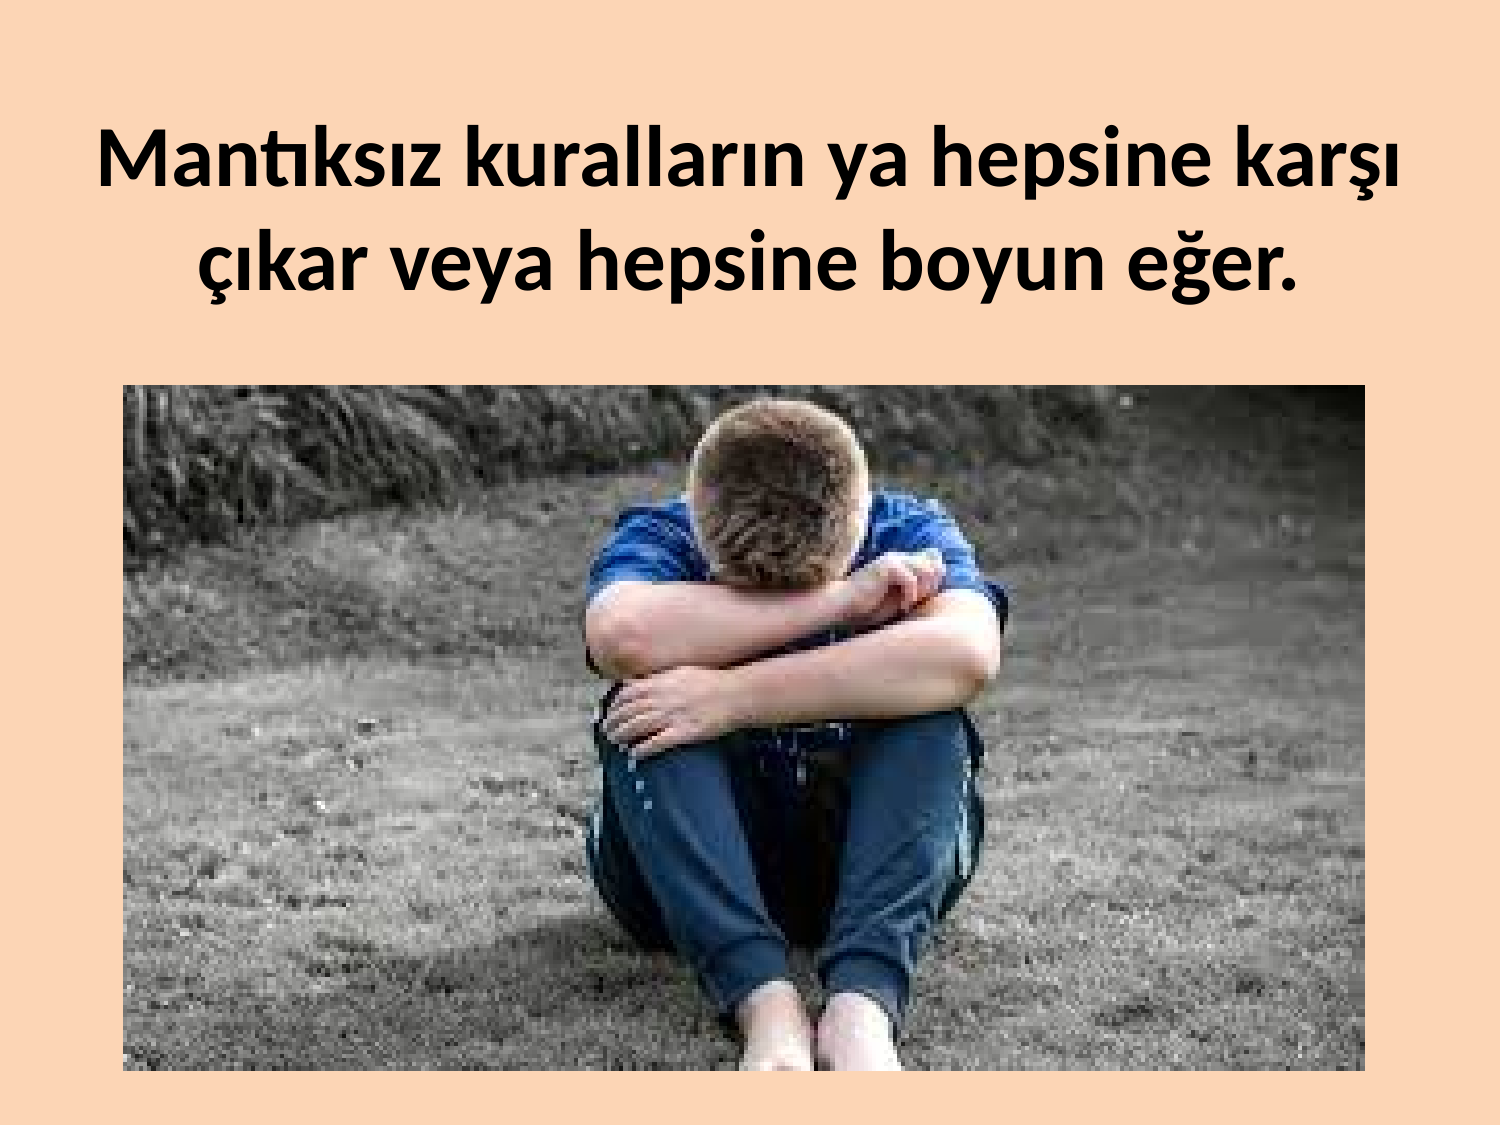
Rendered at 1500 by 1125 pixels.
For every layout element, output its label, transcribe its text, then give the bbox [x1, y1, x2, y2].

title Mantıksız kuralların ya hepsine karşı çıkar veya hepsine boyun eğer. [75, 45, 1425, 362]
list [123, 385, 1365, 1071]
